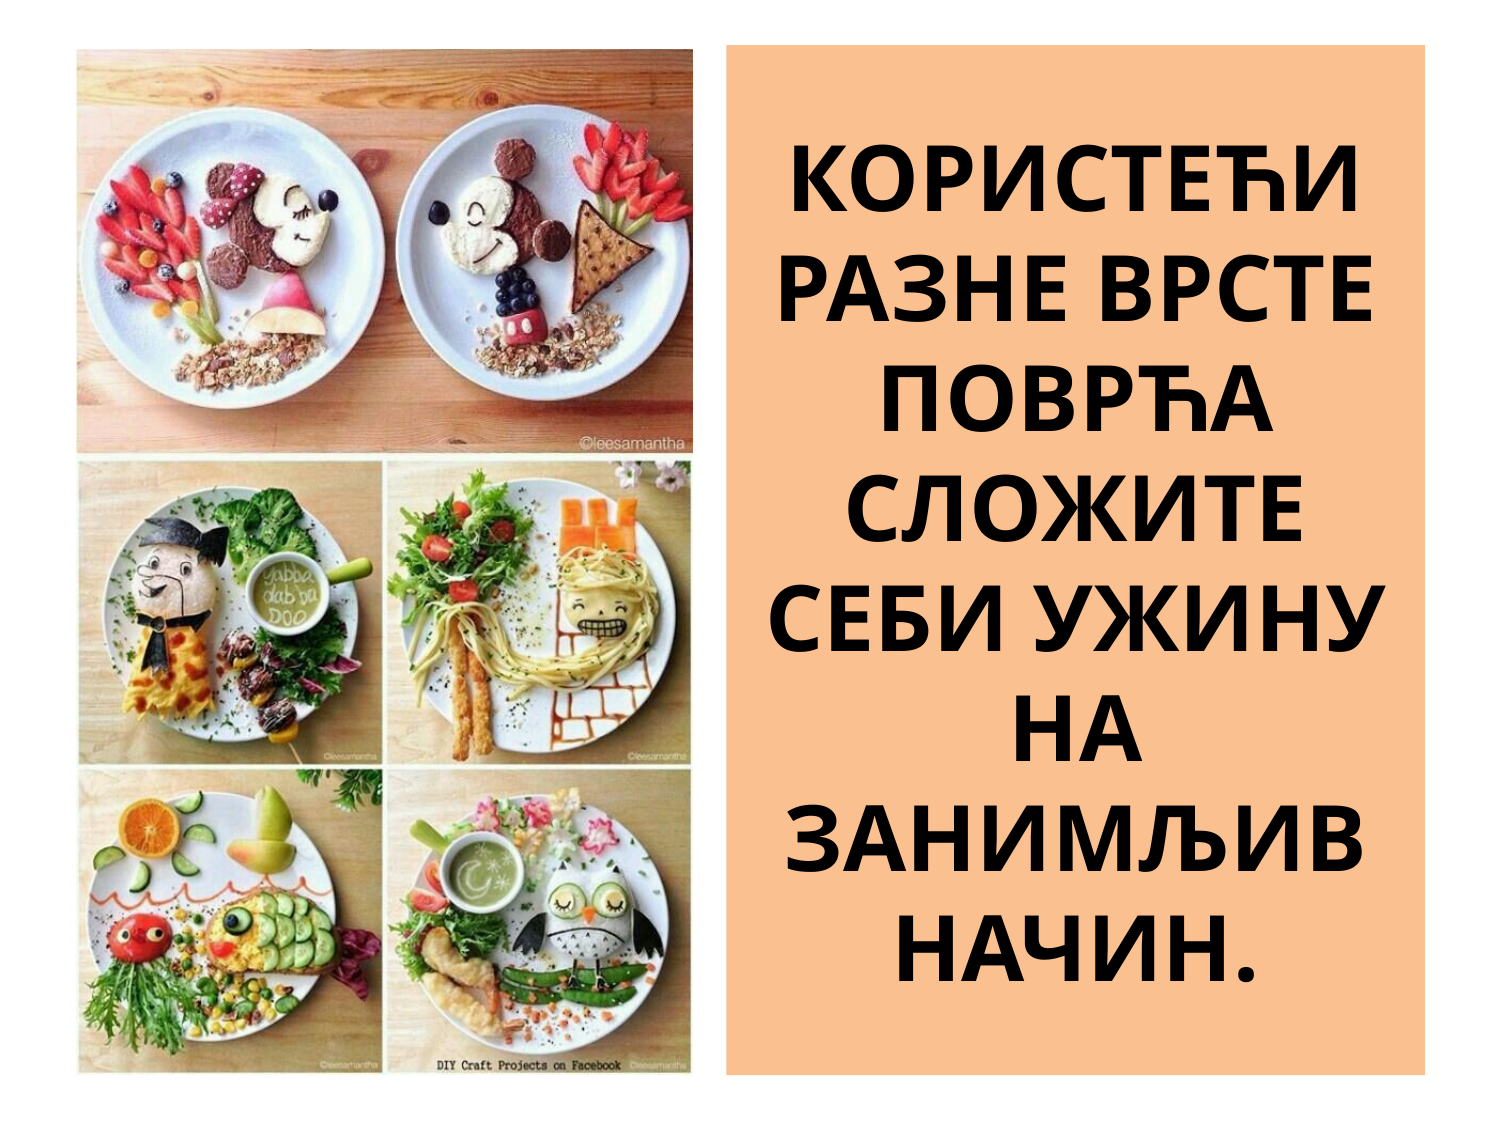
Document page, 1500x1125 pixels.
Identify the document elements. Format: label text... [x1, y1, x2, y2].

title КОРИСТЕЋИ РАЗНЕ ВРСТЕ ПОВРЋА СЛОЖИТЕ СЕБИ УЖИНУ НА ЗАНИМЉИВ НАЧИН. [726, 45, 1425, 1076]
picture [76, 49, 694, 1076]
